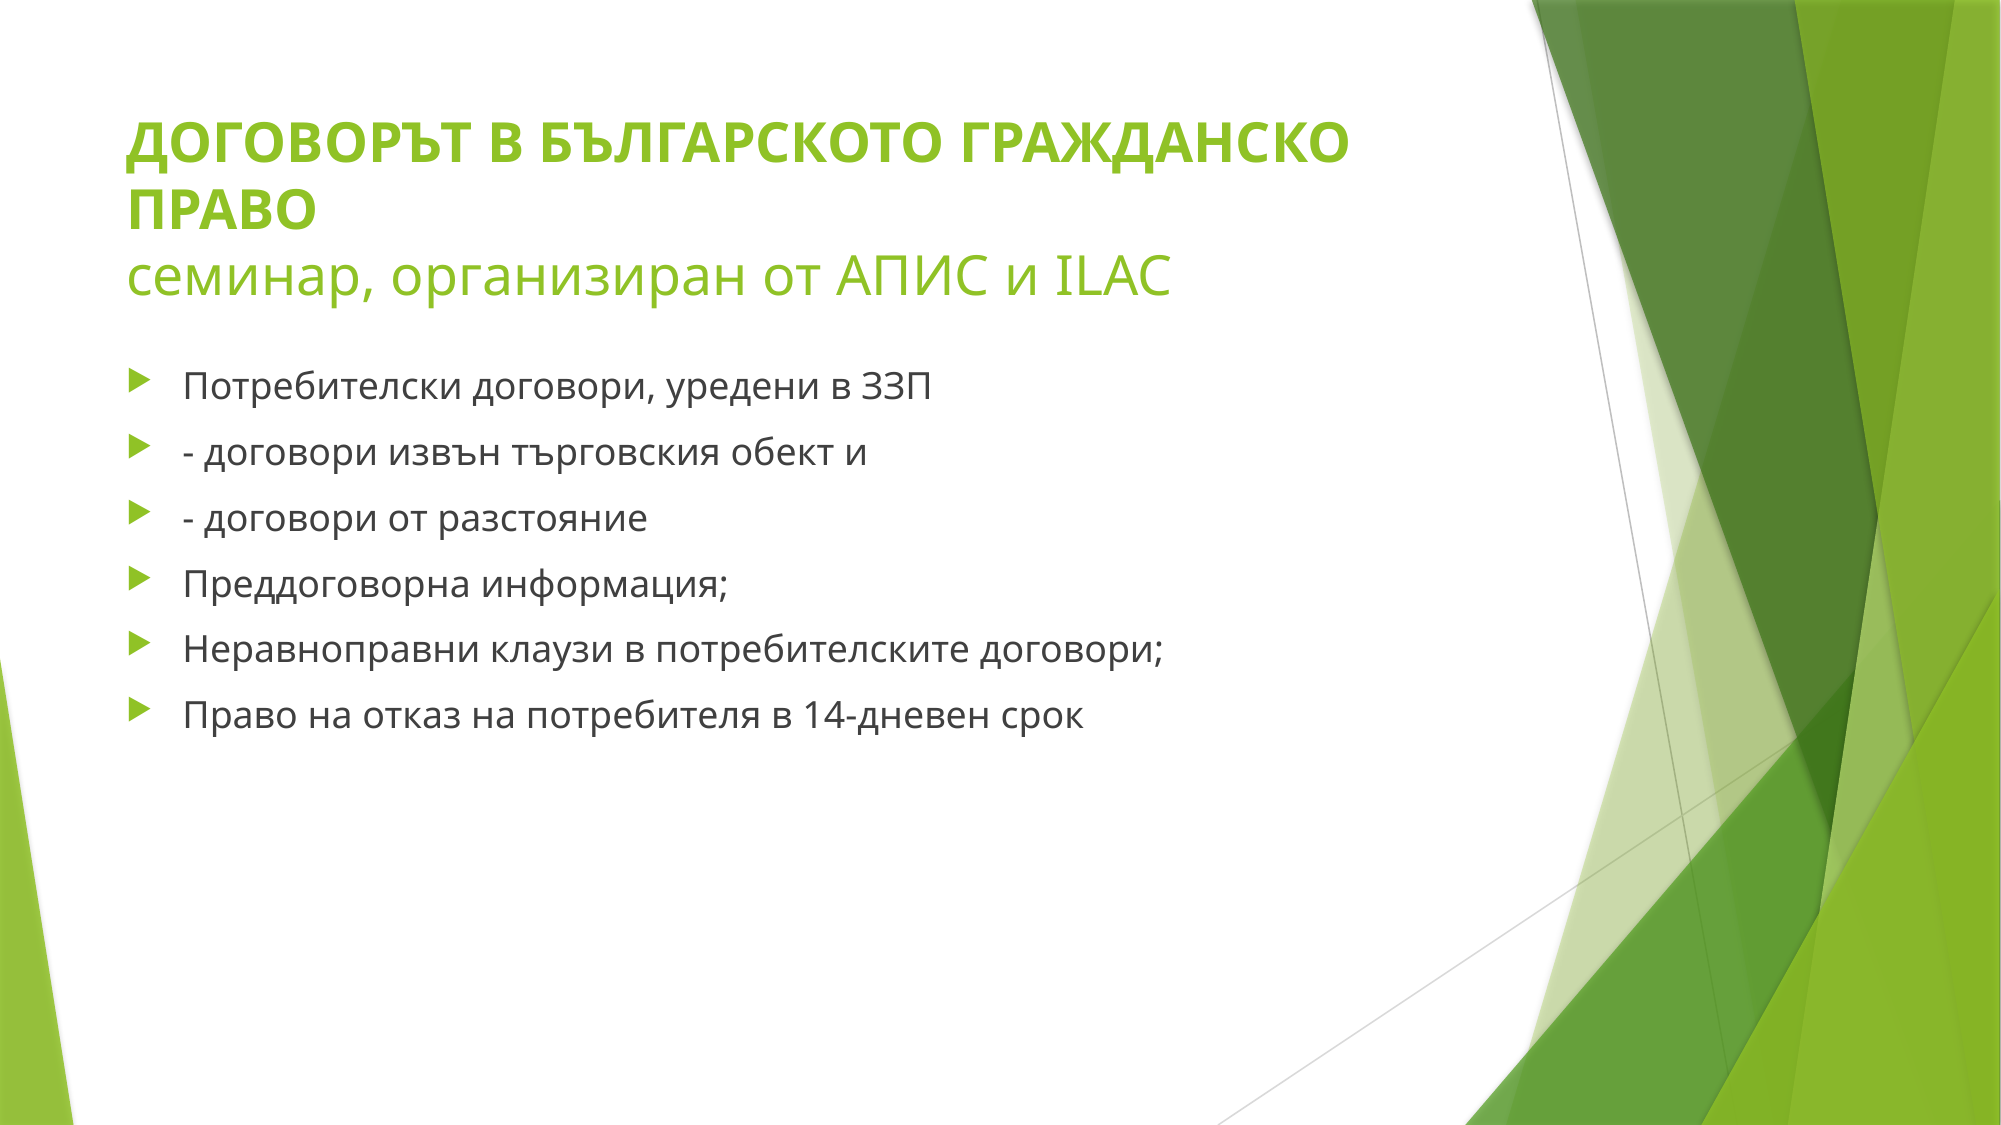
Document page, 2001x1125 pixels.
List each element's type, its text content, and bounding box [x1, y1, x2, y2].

list Потребителски договори, уредени в ЗЗП - договори извън търговския обект и - договори от разстояние Преддоговорна информация; Неравноправни клаузи в потребителските договори; Право на отказ на потребителя в 14-дневен срок [111, 354, 1522, 992]
title ДОГОВОРЪТ В БЪЛГАРСКОТО ГРАЖДАНСКО ПРАВО семинар, организиран от АПИС и ILAC [111, 99, 1522, 317]
